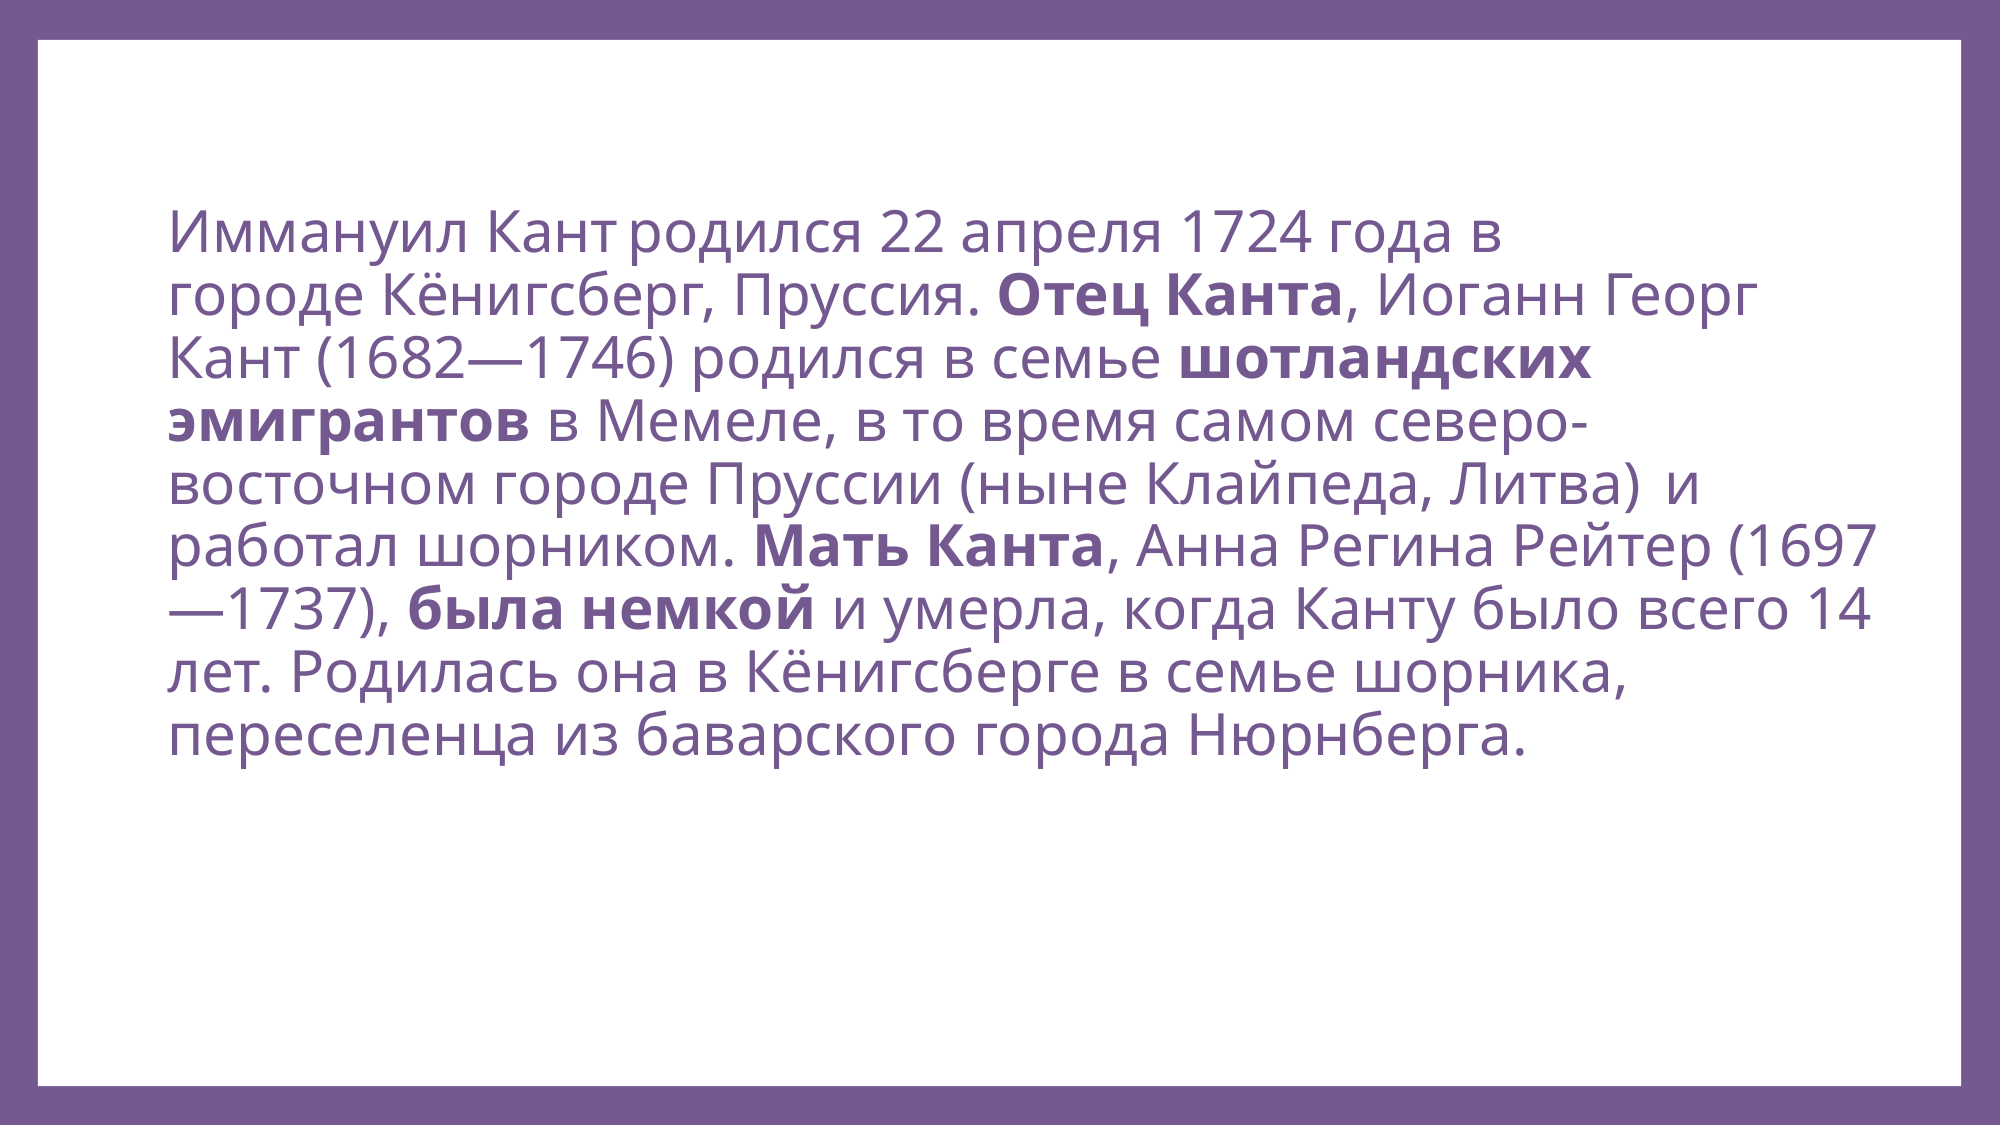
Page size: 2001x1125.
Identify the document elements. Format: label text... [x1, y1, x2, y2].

list Иммануил Кант родился 22 апреля 1724 года в городе Кёнигсберг, Пруссия. Отец Канта, Иоганн Георг Кант (1682—1746) родился в семье шотландских эмигрантов в Мемеле, в то время самом северо-восточном городе Пруссии (ныне Клайпеда, Литва) и работал шорником. Мать Канта, Анна Регина Рейтер (1697—1737), была немкой и умерла, когда Канту было всего 14 лет. Родилась она в Кёнигсберге в семье шорника, переселенца из баварского города Нюрнберга. [144, 195, 1898, 1000]
